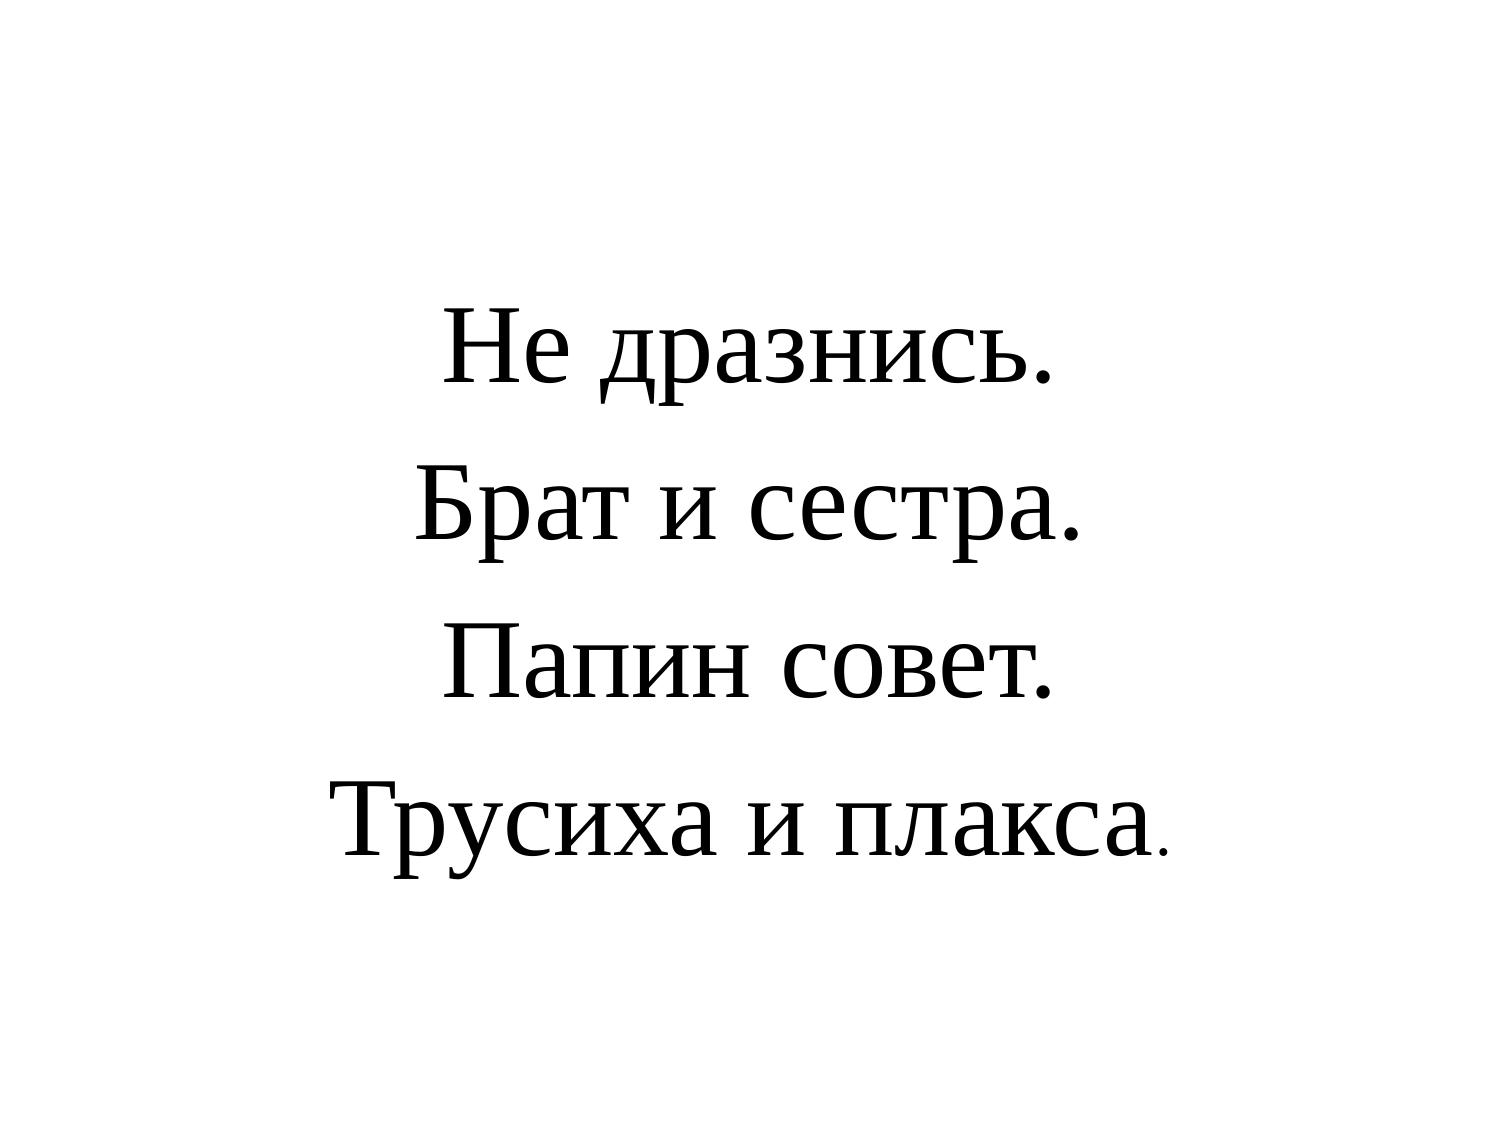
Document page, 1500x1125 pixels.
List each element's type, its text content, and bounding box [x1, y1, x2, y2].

list Не дразнись. Брат и сестра. Папин совет. Трусиха и плакса. [75, 262, 1425, 1005]
